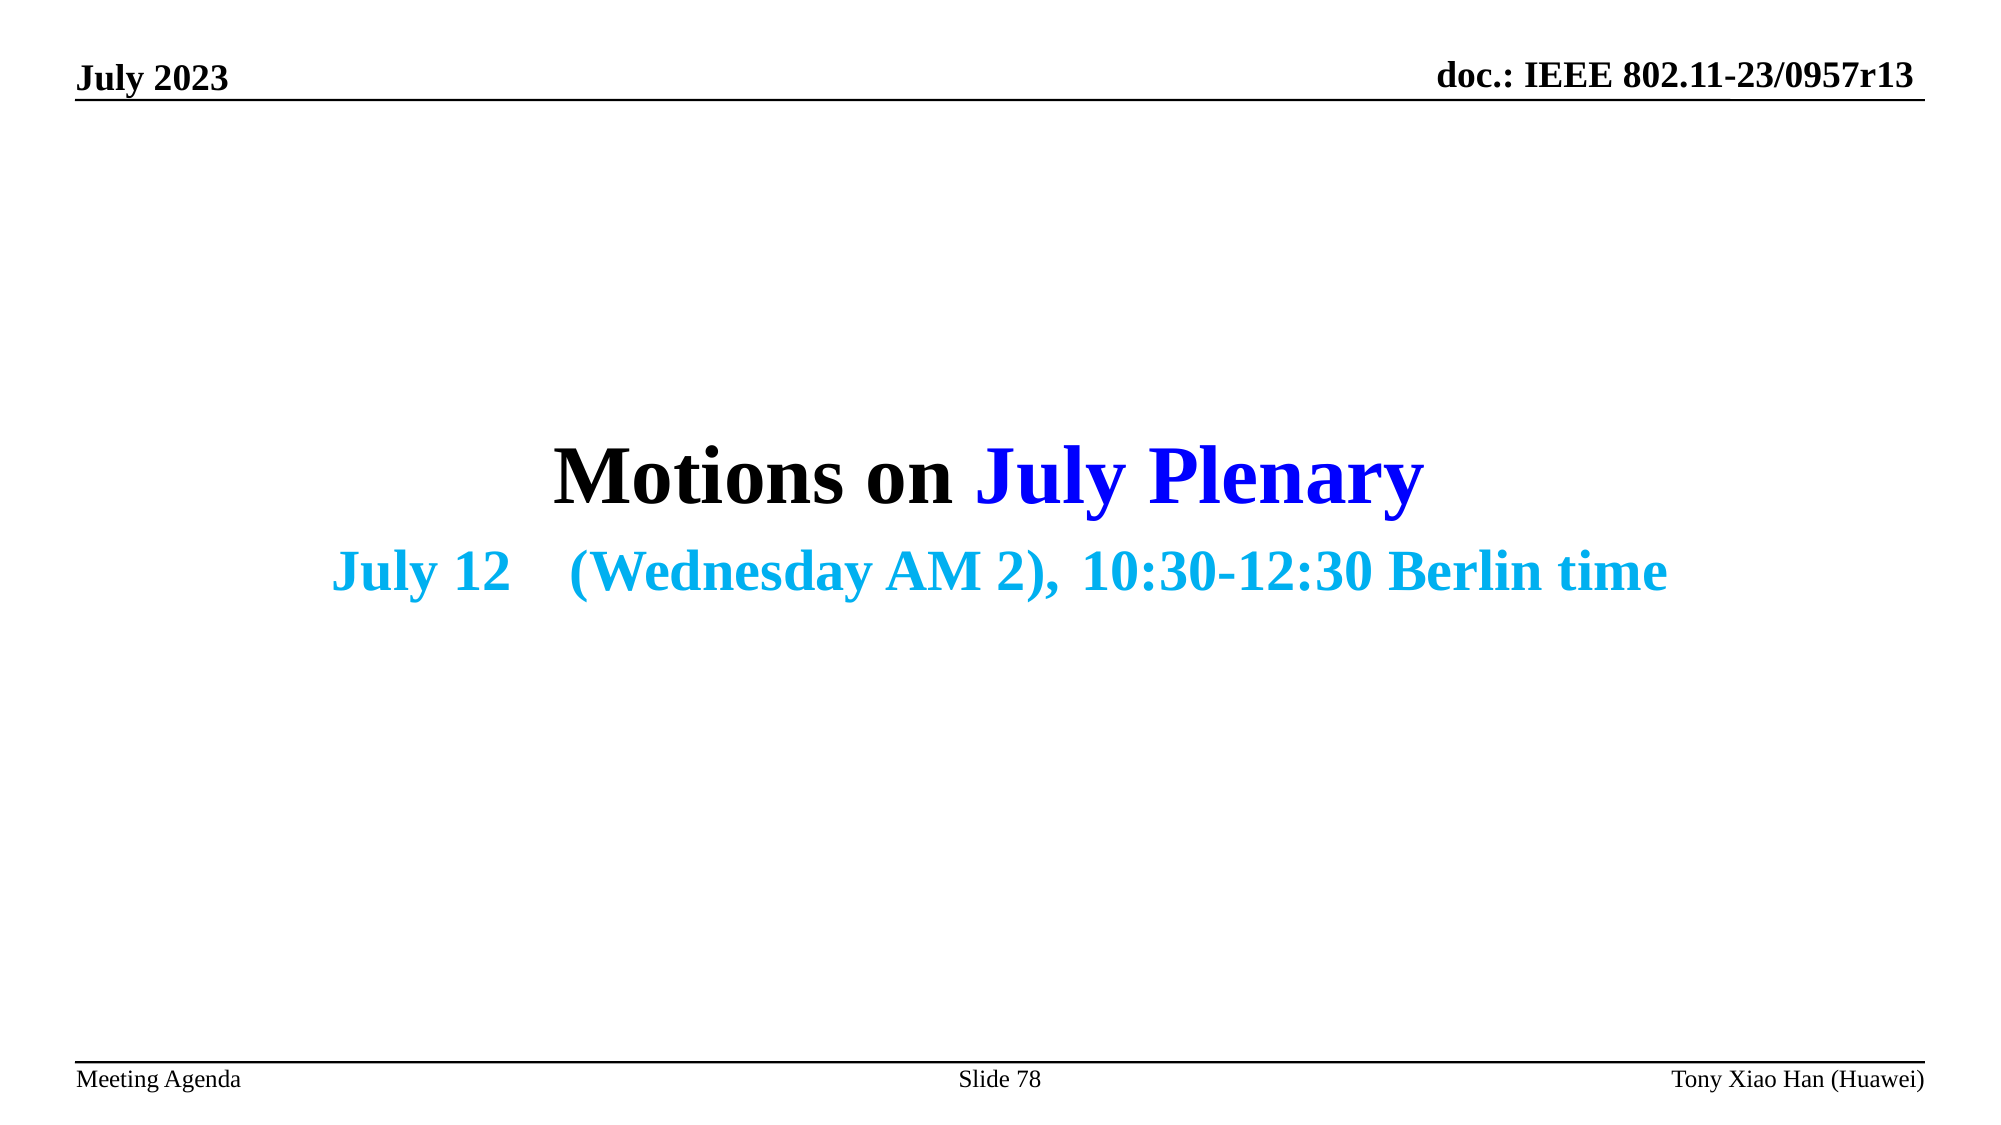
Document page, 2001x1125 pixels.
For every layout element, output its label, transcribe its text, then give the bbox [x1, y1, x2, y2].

text_box Motions on July Plenary July 12 (Wednesday AM 2), 10:30-12:30 Berlin time [249, 412, 1750, 950]
